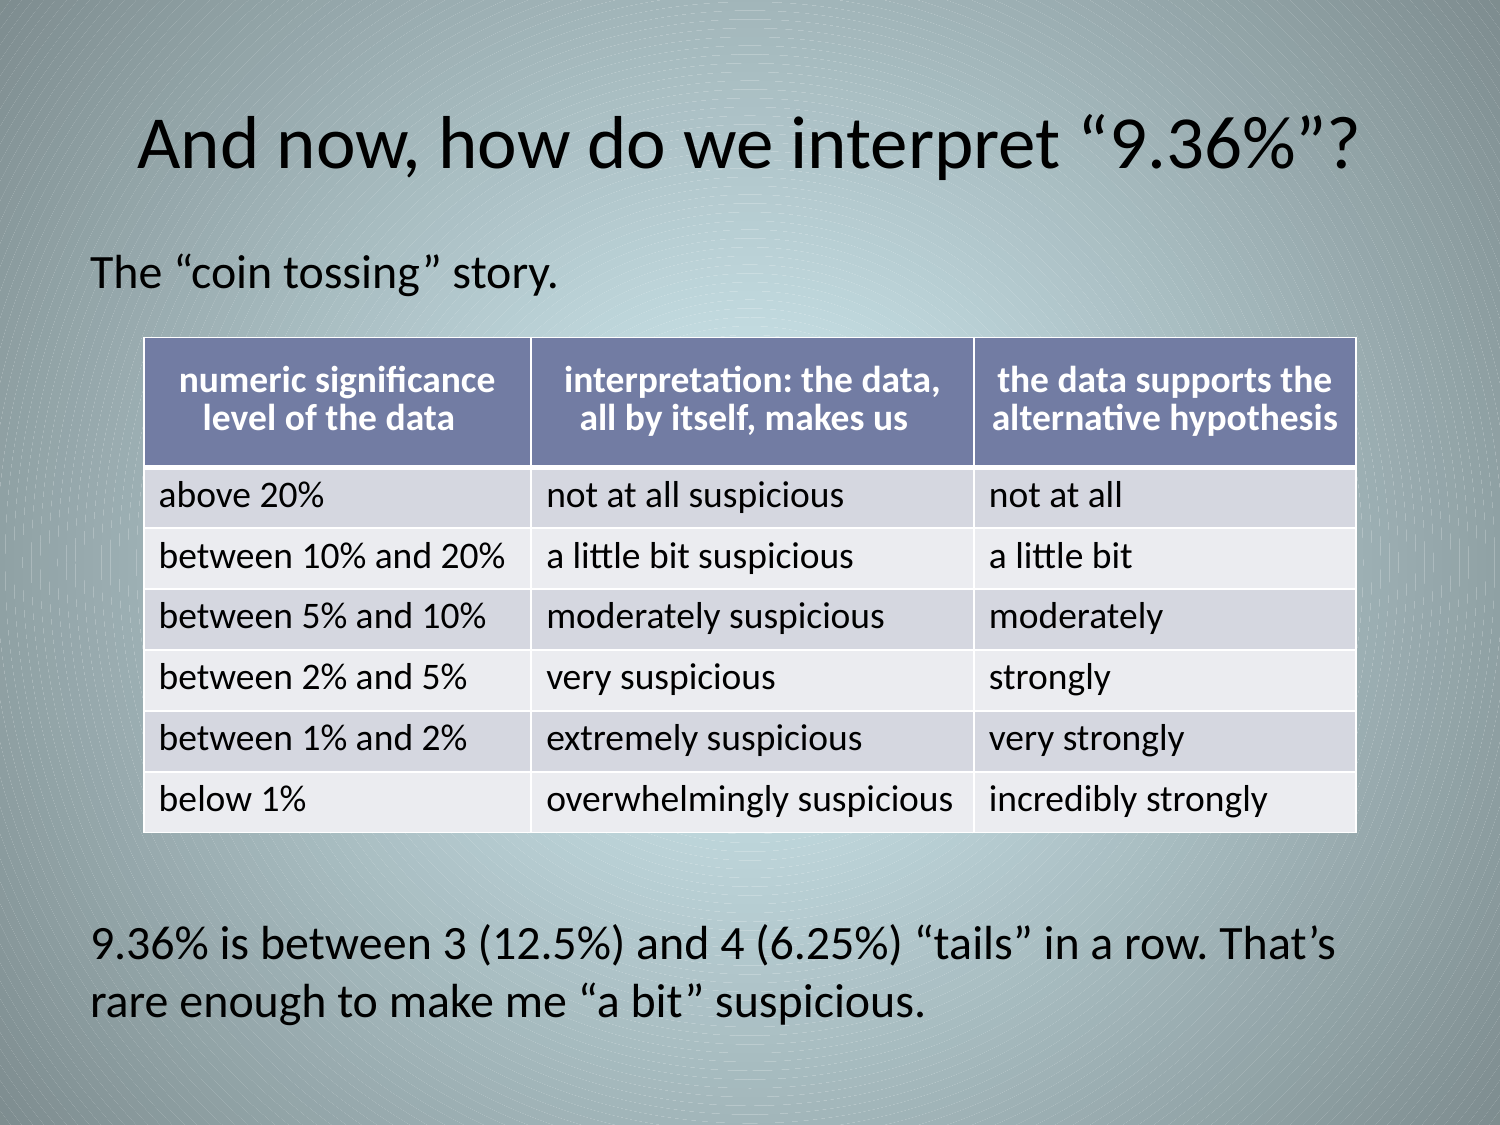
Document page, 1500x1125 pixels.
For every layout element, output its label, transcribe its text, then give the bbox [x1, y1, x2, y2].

table_cell between 2% and 5% [145, 651, 530, 710]
table_cell between 1% and 2% [145, 712, 530, 771]
table_cell incredibly strongly [975, 773, 1355, 832]
table_cell extremely suspicious [532, 712, 973, 771]
table_cell moderately [975, 590, 1355, 649]
table_cell very strongly [975, 712, 1355, 771]
table_cell moderately suspicious [532, 590, 973, 649]
table_cell overwhelmingly suspicious [532, 773, 973, 832]
table_cell not at all suspicious [532, 470, 973, 527]
table_header interpretation: the data, all by itself, makes us [532, 338, 973, 465]
table_cell strongly [975, 651, 1355, 710]
list The “coin tossing” story. 9.36% is between 3 (12.5%) and 4 (6.25%) “tails” in a row. That’s rare enough to make me “a bit” suspicious. [75, 232, 1425, 1038]
table_header the data supports the alternative hypothesis [975, 338, 1355, 465]
table_header numeric significance level of the data [145, 338, 530, 465]
title And now, how do we interpret “9.36%”? [75, 45, 1425, 232]
table_cell above 20% [145, 470, 530, 527]
table_cell between 5% and 10% [145, 590, 530, 649]
table_cell very suspicious [532, 651, 973, 710]
table_cell below 1% [145, 773, 530, 832]
table_cell between 10% and 20% [145, 529, 530, 588]
table_cell not at all [975, 470, 1355, 527]
table_cell a little bit suspicious [532, 529, 973, 588]
table_cell a little bit [975, 529, 1355, 588]
